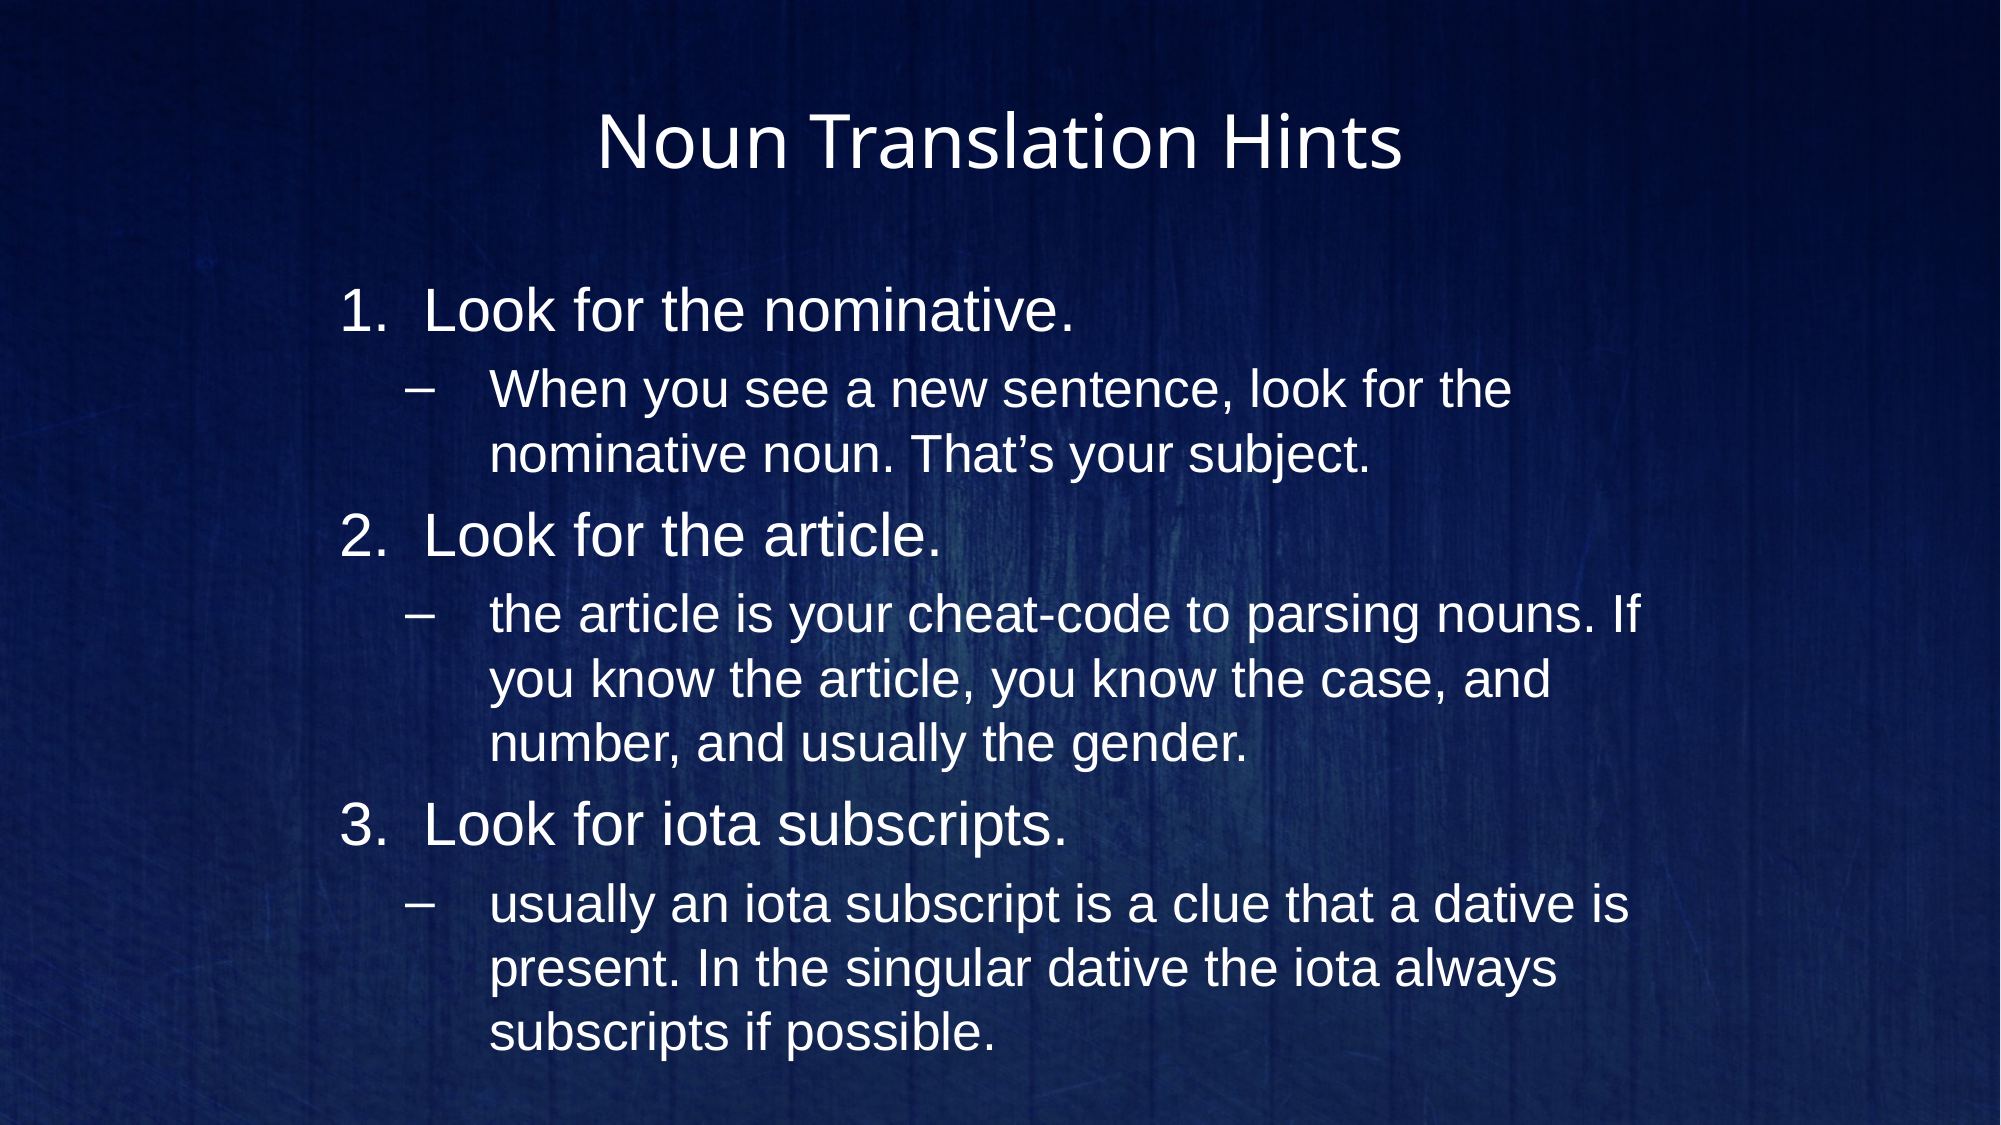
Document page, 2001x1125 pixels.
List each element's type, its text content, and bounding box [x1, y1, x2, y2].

picture [0, 0, 2001, 1125]
list Look for the nominative. When you see a new sentence, look for the nominative noun. That’s your subject. Look for the article. the article is your cheat-code to parsing nouns. If you know the article, you know the case, and number, and usually the gender. Look for iota subscripts. usually an iota subscript is a clue that a dative is present. In the singular dative the iota always subscripts if possible. [324, 262, 1675, 1074]
title Noun Translation Hints [99, 45, 1900, 233]
